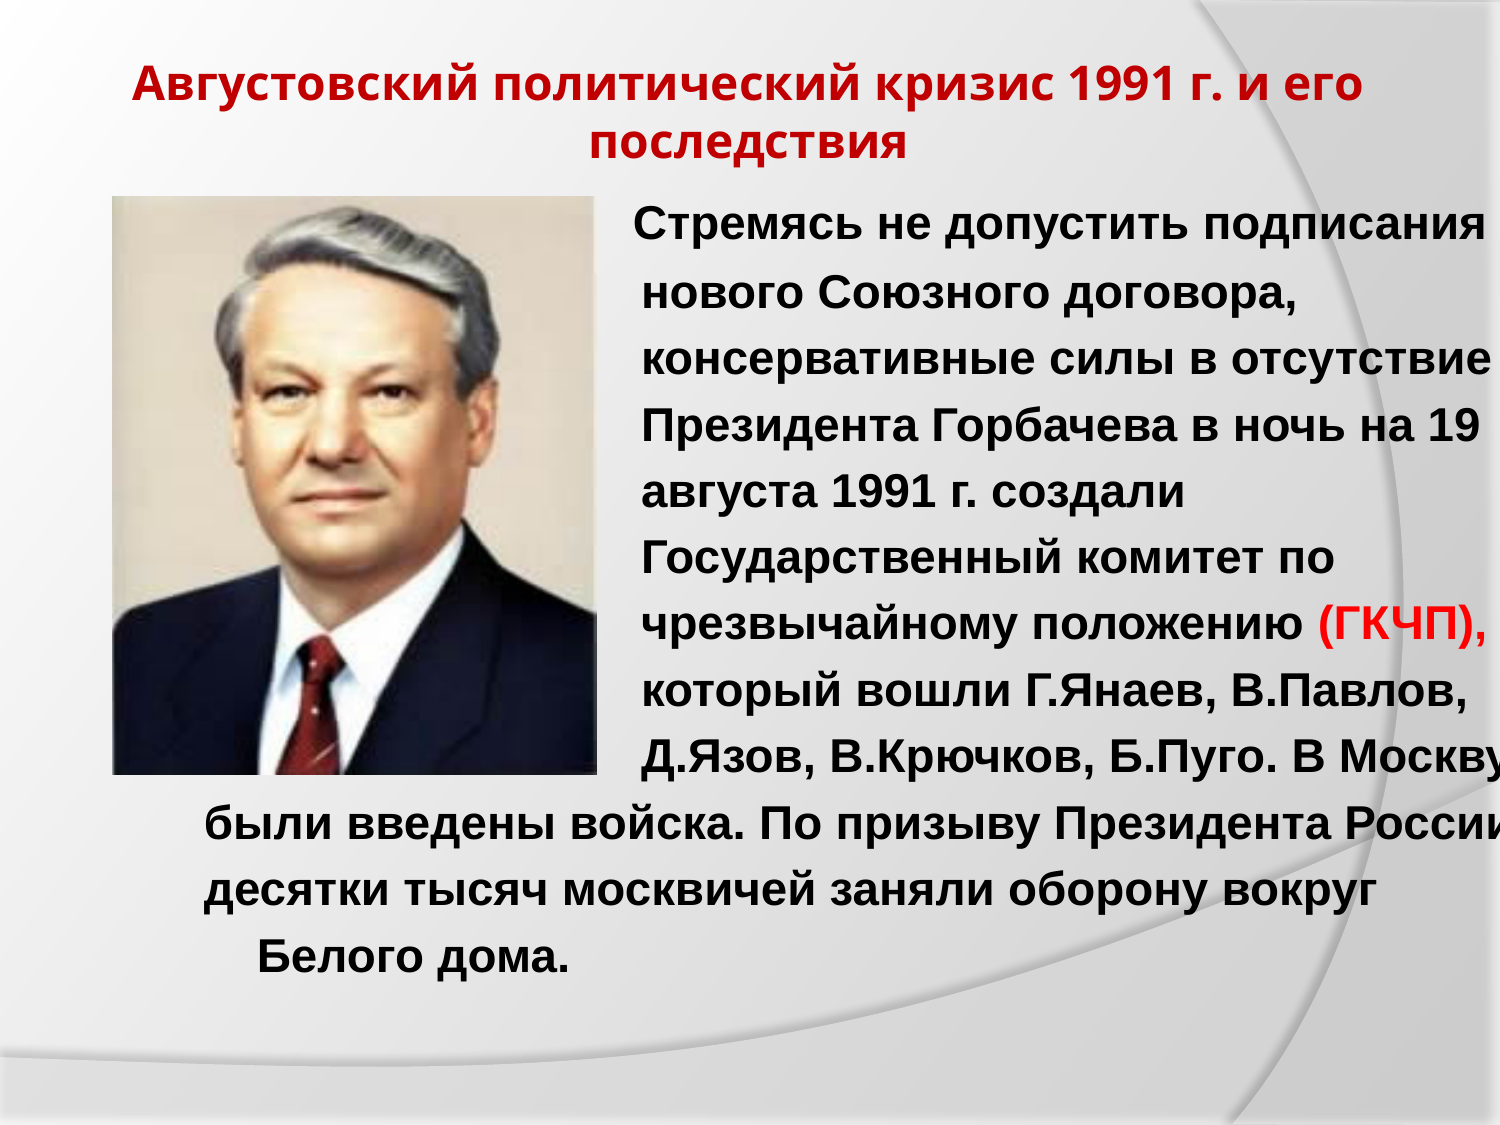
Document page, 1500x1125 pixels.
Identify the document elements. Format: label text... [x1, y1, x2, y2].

list Стремясь не допустить подписания нового Союзного договора, консервативные силы в отсутствие Президента Горбачева в ночь на 19 августа 1991 г. создали Государственный комитет по чрезвычайному положению (ГКЧП), в который вошли Г.Янаев, В.Павлов, Д.Язов, В.Крючков, Б.Пуго. В Москву были введены войска. По призыву Президента России десятки тысяч москвичей заняли оборону вокруг Белого дома. [183, 172, 1500, 1071]
title Августовский политический кризис 1991 г. и его последствия [75, 45, 1424, 233]
picture [111, 196, 597, 776]
